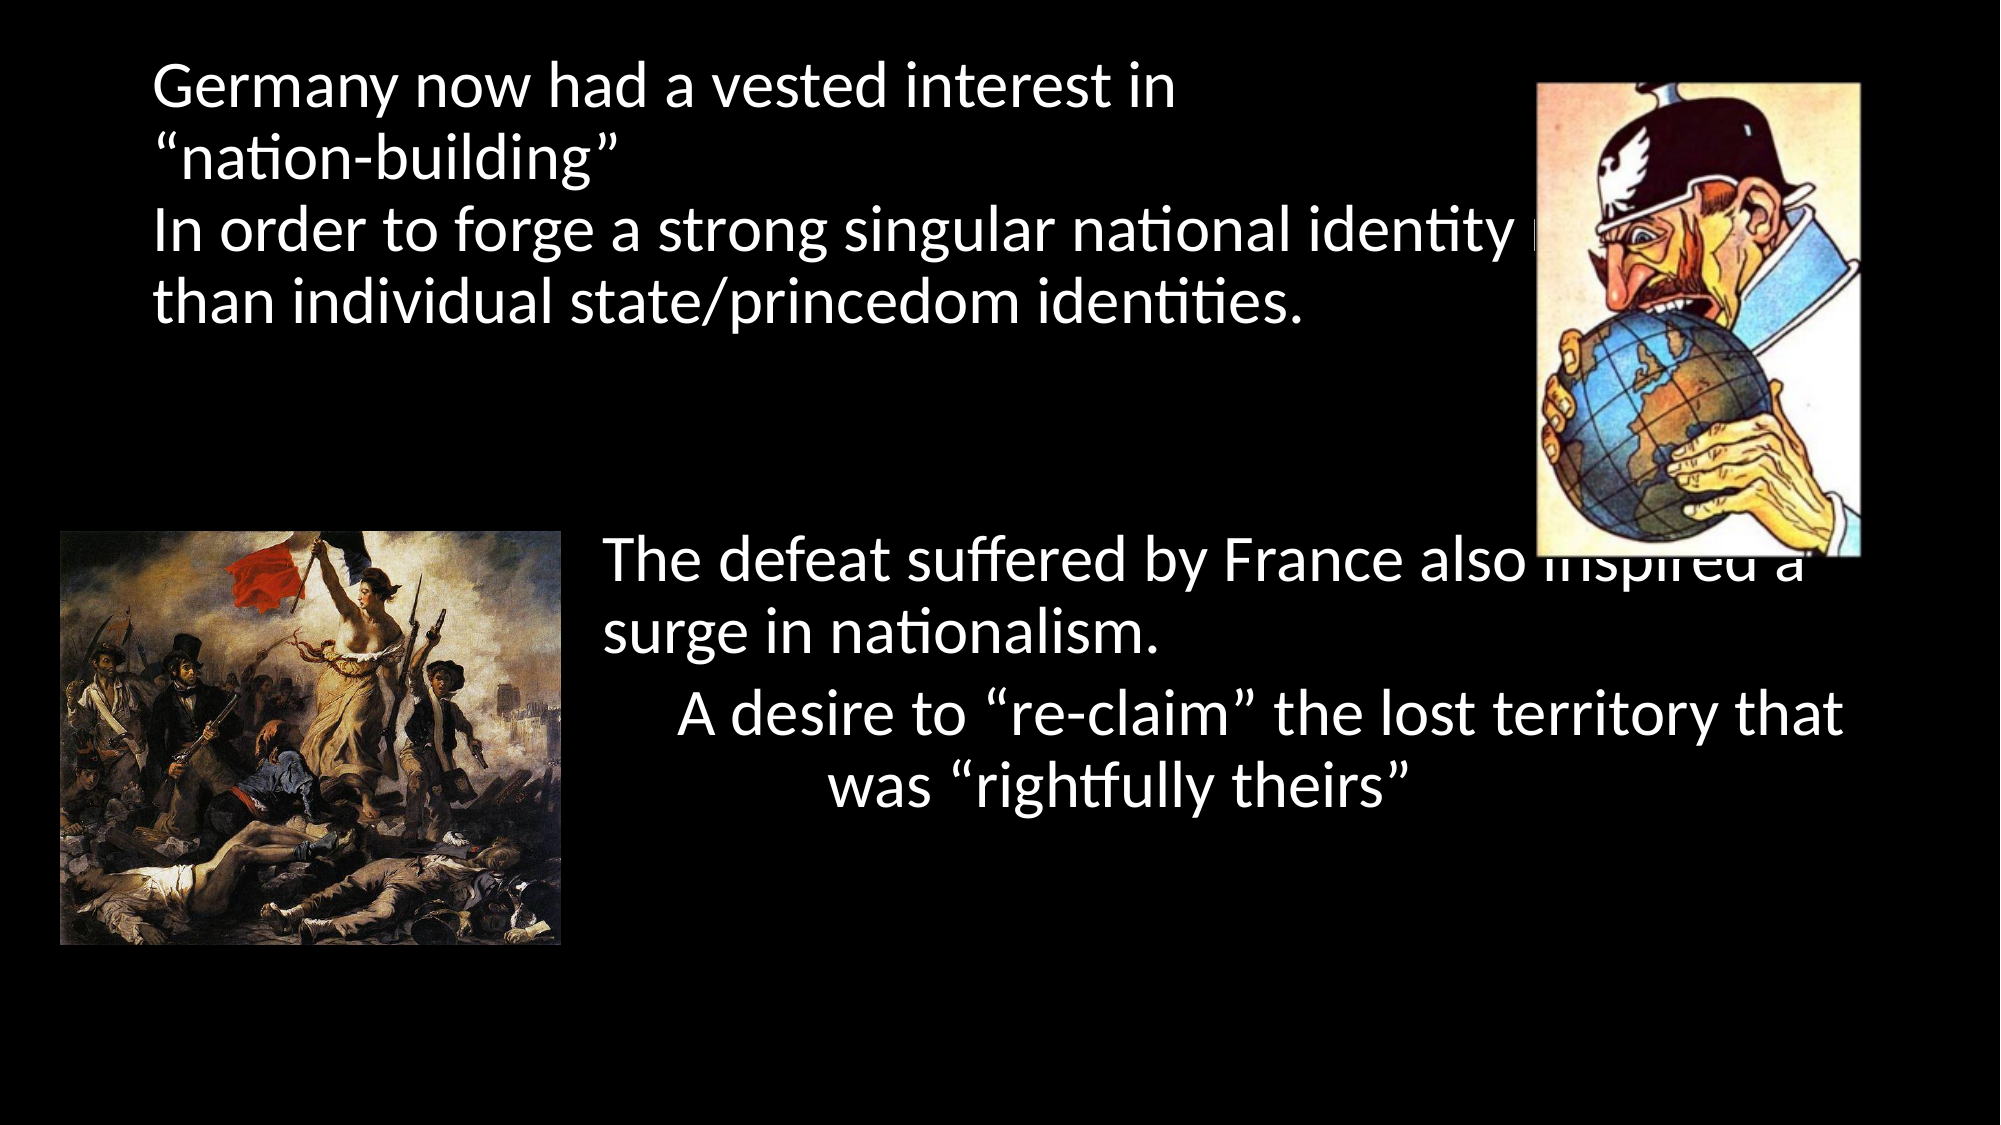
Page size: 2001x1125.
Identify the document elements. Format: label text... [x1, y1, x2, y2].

picture [1535, 81, 1863, 559]
list Germany now had a vested interest in “nation-building” In order to forge a strong singular national identity rather than individual state/princedom identities. The defeat suffered by France also inspired a surge in nationalism. A desire to “re-claim” the lost territory that was “rightfully theirs” [137, 41, 1863, 994]
picture [59, 531, 561, 945]
